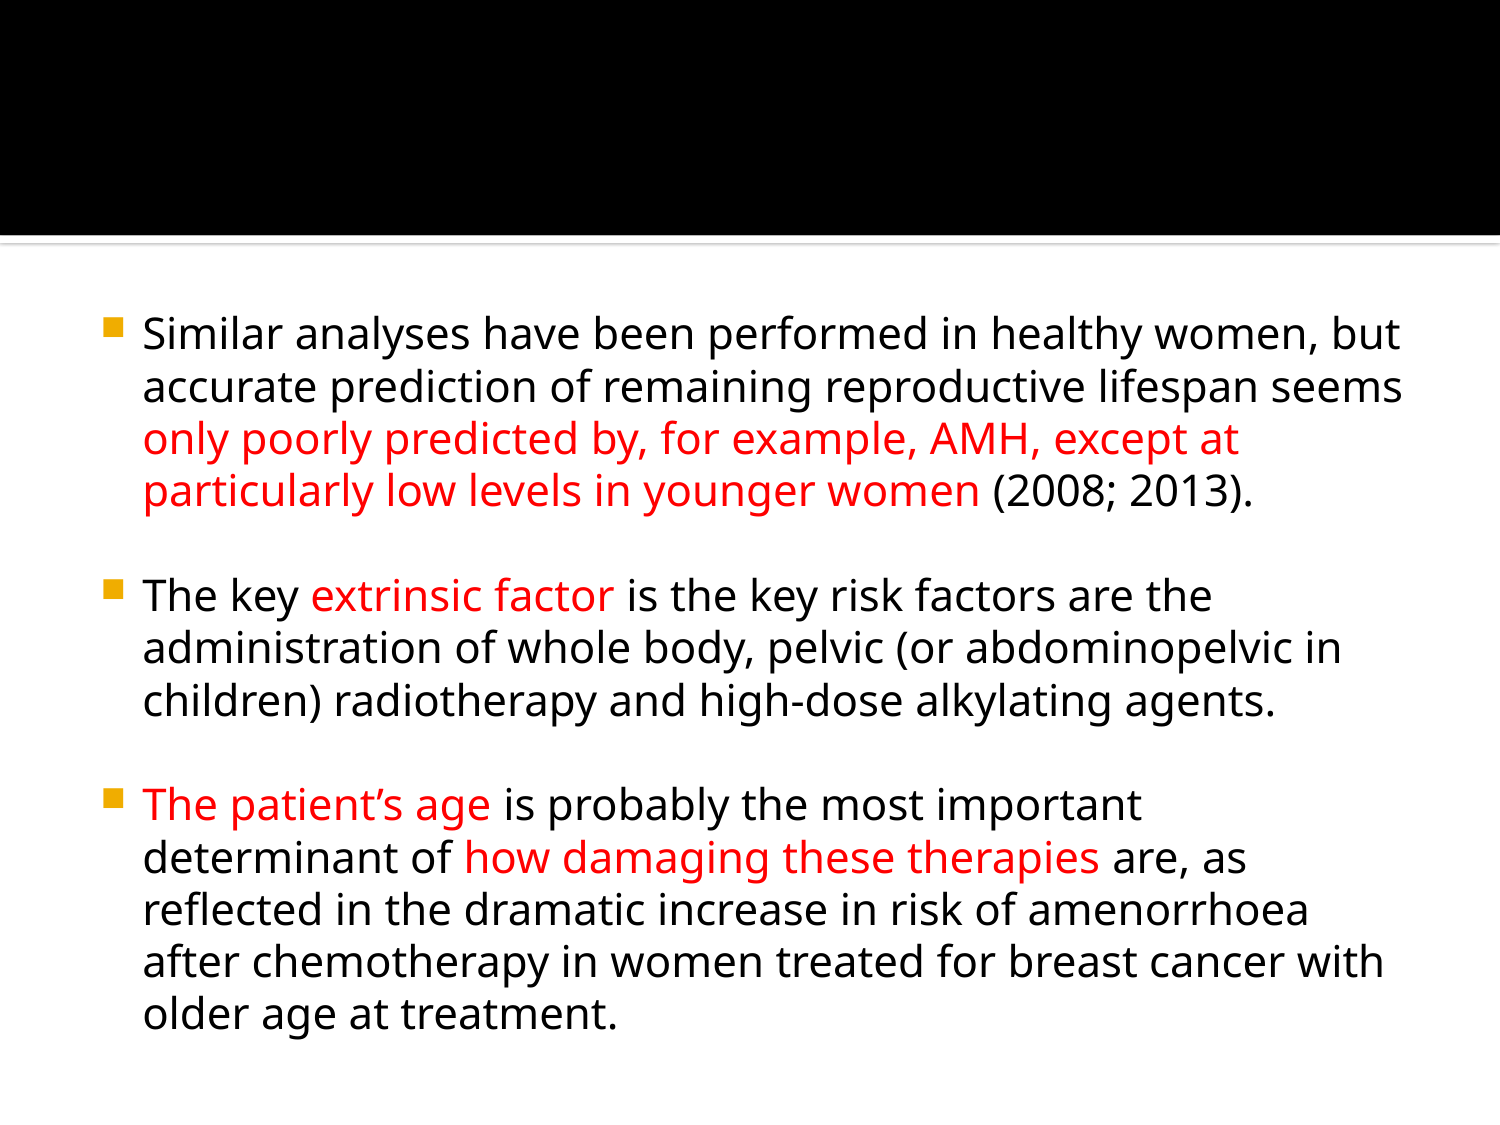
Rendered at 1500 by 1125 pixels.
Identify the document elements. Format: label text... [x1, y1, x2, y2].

list Similar analyses have been performed in healthy women, but accurate prediction of remaining reproductive lifespan seems only poorly predicted by, for example, AMH, except at particularly low levels in younger women (2008; 2013). The key extrinsic factor is the key risk factors are the administration of whole body, pelvic (or abdominopelvic in children) radiotherapy and high-dose alkylating agents. The patient’s age is probably the most important determinant of how damaging these therapies are, as reflected in the dramatic increase in risk of amenorrhoea after chemotherapy in women treated for breast cancer with older age at treatment. [75, 291, 1425, 1050]
